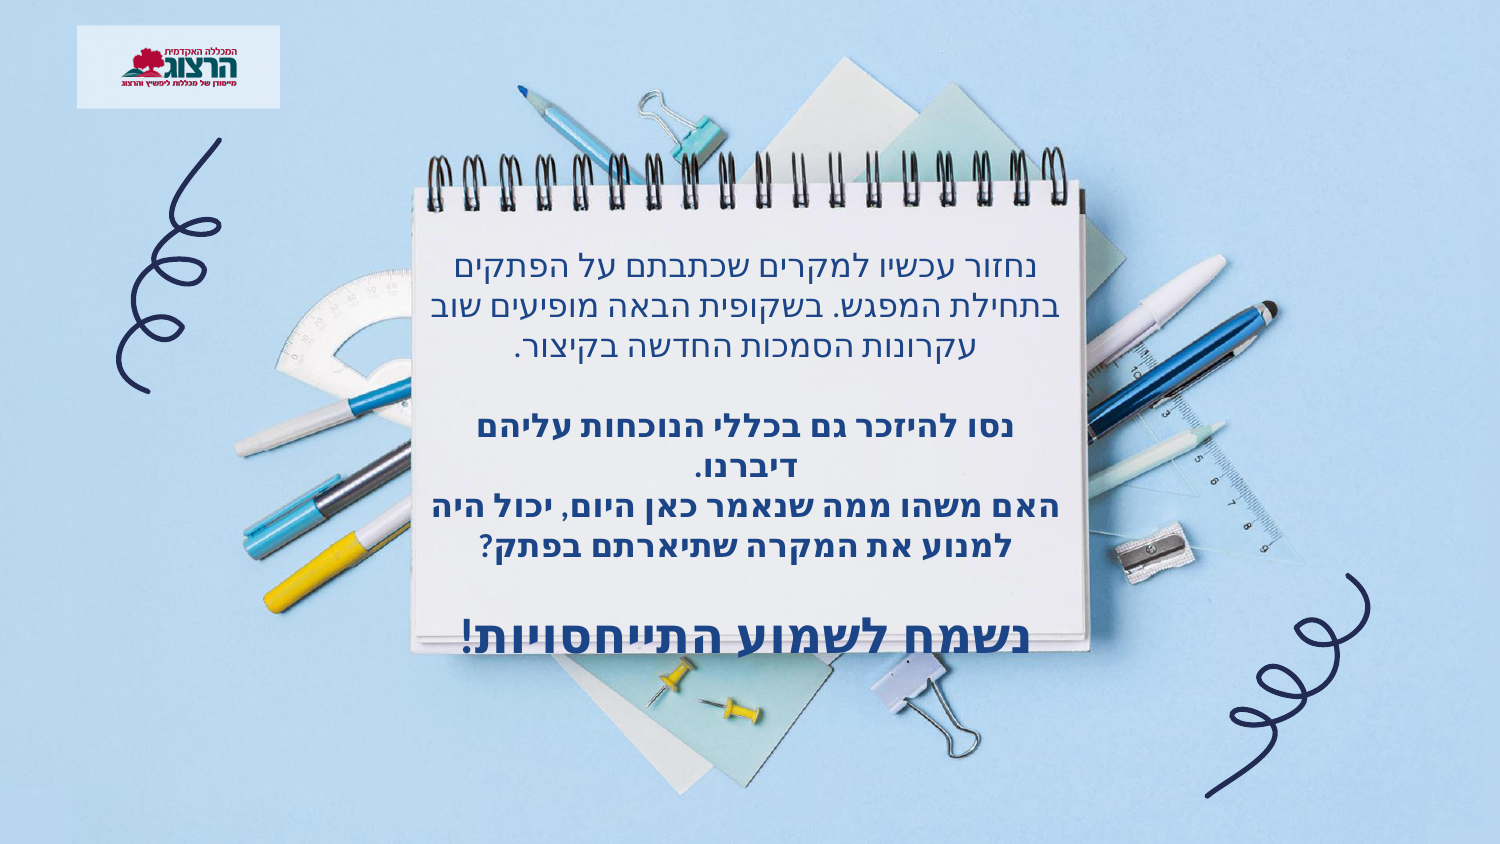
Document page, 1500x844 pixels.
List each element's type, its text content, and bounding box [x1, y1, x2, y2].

text_box [77, 25, 280, 109]
text_box [115, 137, 222, 395]
title נחזור עכשיו למקרים שכתבתם על הפתקים בתחילת המפגש. בשקופית הבאה מופיעים שוב עקרונות הסמכות החדשה בקיצור. נסו להיזכר גם בכללי הנוכחות עליהם דיברנו. האם משהו ממה שנאמר כאן היום, יכול היה למנוע את המקרה שתיארתם בפתק? נשמח לשמוע התייחסויות! [425, 244, 1067, 573]
text_box [1204, 572, 1371, 799]
picture [0, 0, 1500, 844]
